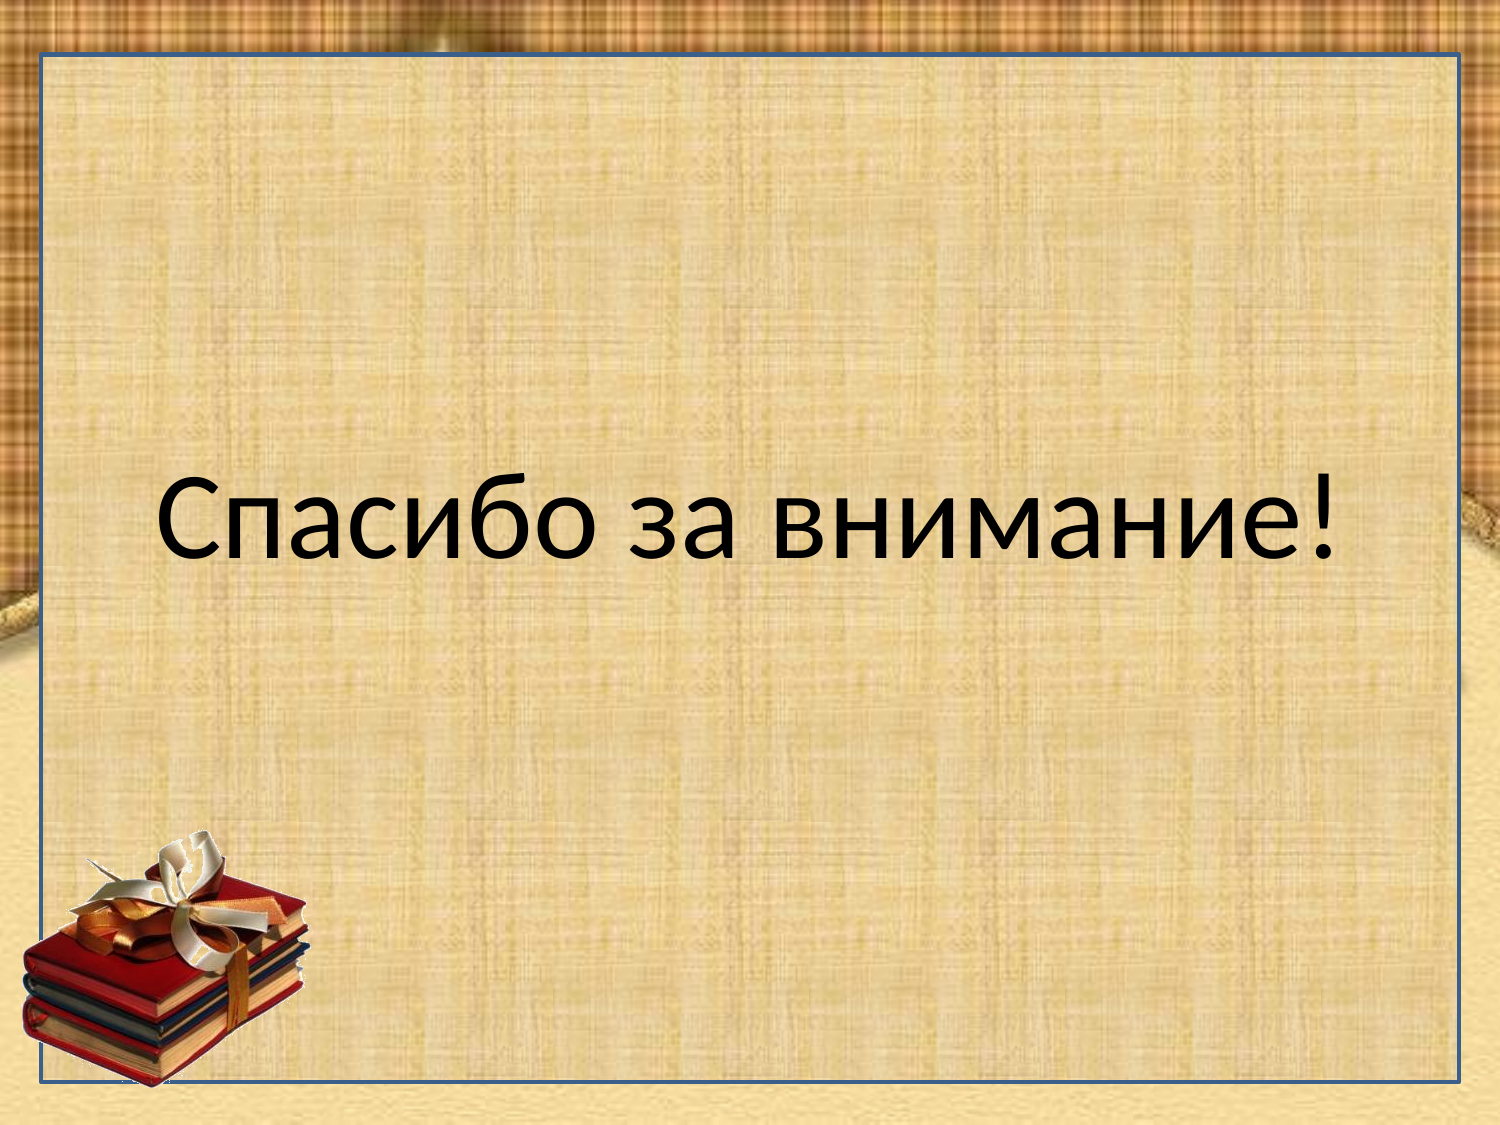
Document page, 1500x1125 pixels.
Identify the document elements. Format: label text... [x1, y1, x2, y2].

title Спасибо за внимание! [53, 408, 1447, 609]
picture [0, 0, 1500, 1125]
